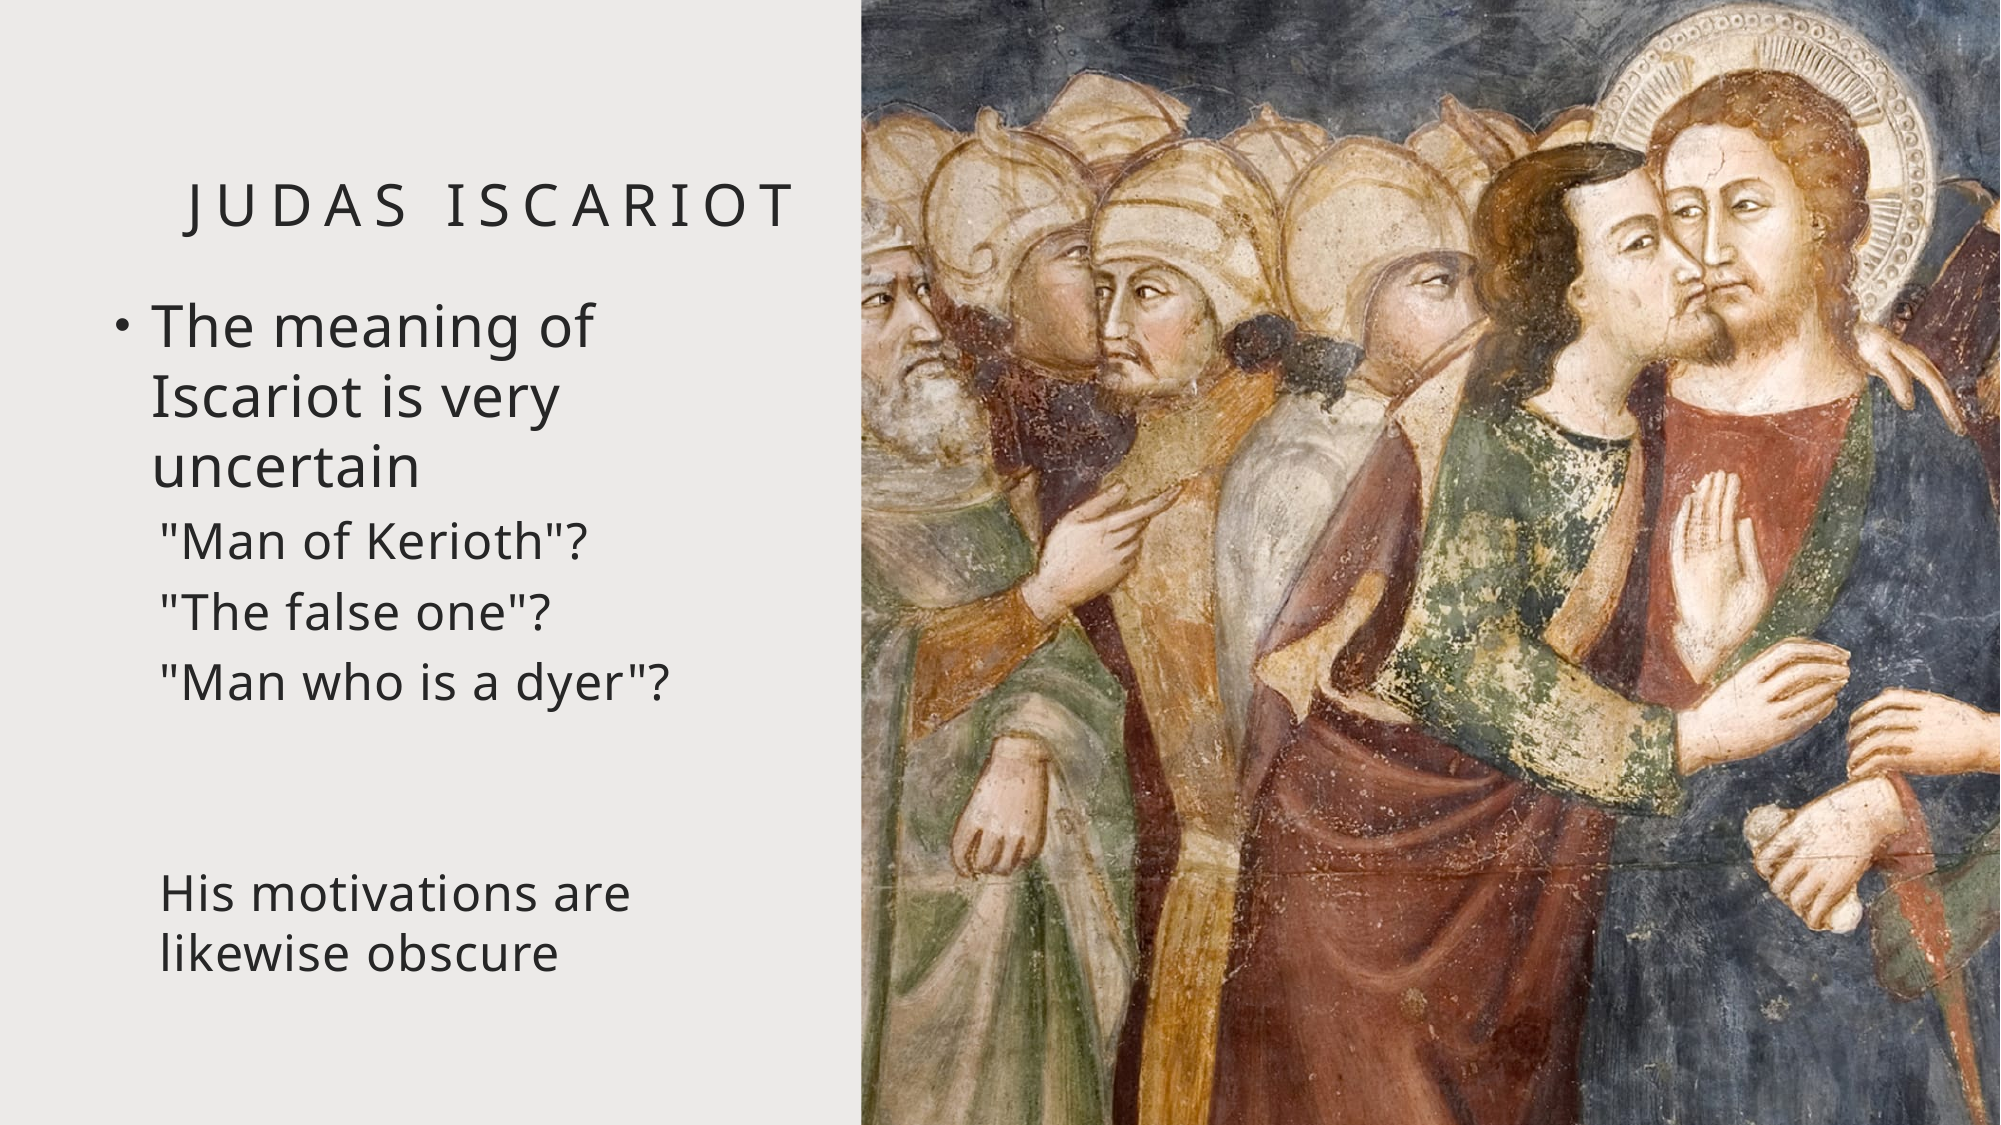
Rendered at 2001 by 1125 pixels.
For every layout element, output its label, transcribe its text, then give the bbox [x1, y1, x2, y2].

text_box [0, 0, 861, 1125]
list The meaning of Iscariot is very uncertain "Man of Kerioth"? "The false one"? "Man who is a dyer"? His motivations are likewise obscure [99, 281, 736, 956]
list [861, 0, 2000, 1125]
title Judas Iscariot [172, 99, 861, 300]
